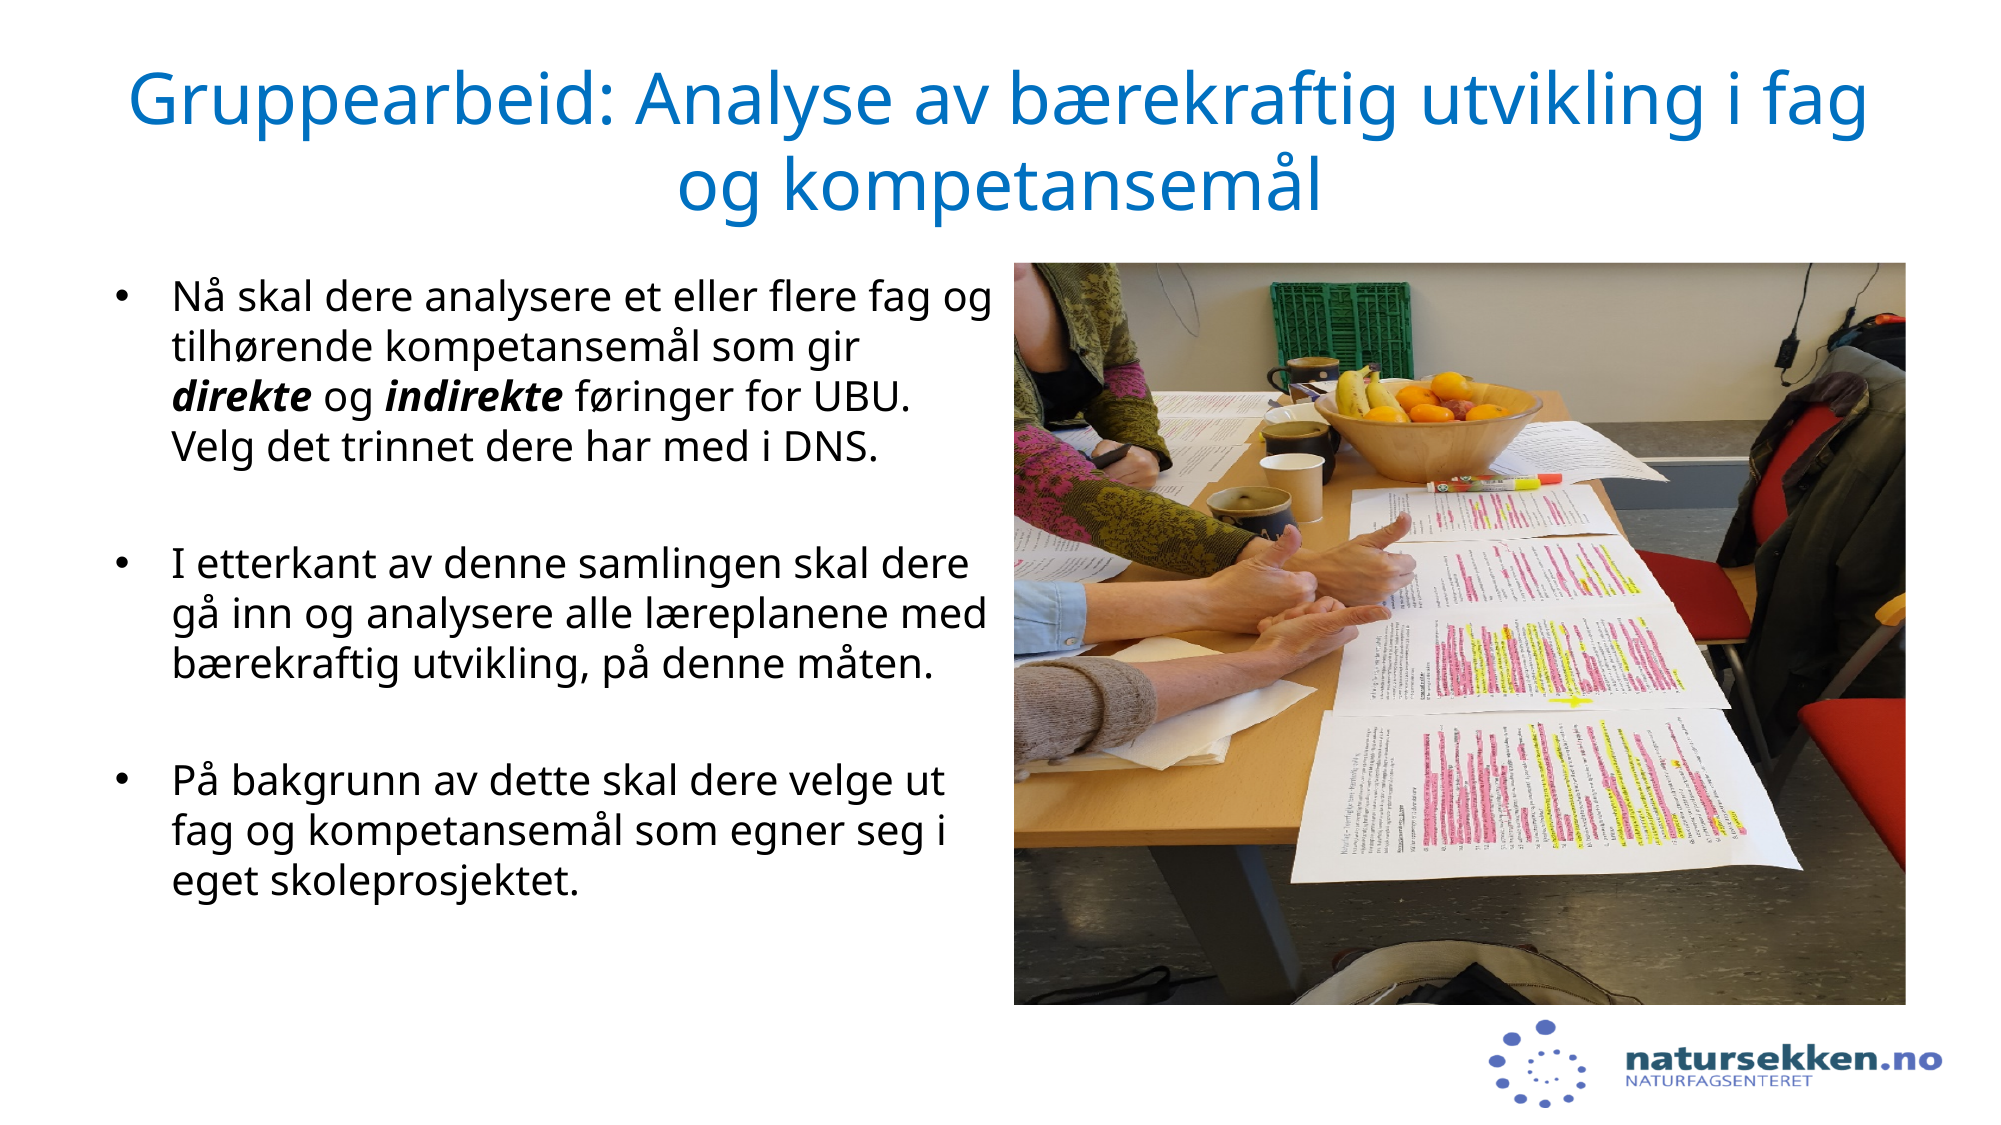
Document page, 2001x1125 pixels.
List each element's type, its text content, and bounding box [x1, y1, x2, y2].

list Nå skal dere analysere et eller flere fag og tilhørende kompetansemål som gir direkte og indirekte føringer for UBU. Velg det trinnet dere har med i DNS. I etterkant av denne samlingen skal dere gå inn og analysere alle læreplanene med bærekraftig utvikling, på denne måten. På bakgrunn av dette skal dere velge ut fag og kompetansemål som egner seg i eget skoleprosjektet. [99, 262, 1012, 1005]
title Gruppearbeid: Analyse av bærekraftig utvikling i fag og kompetansemål [99, 45, 1900, 233]
picture [1014, 187, 1945, 1108]
